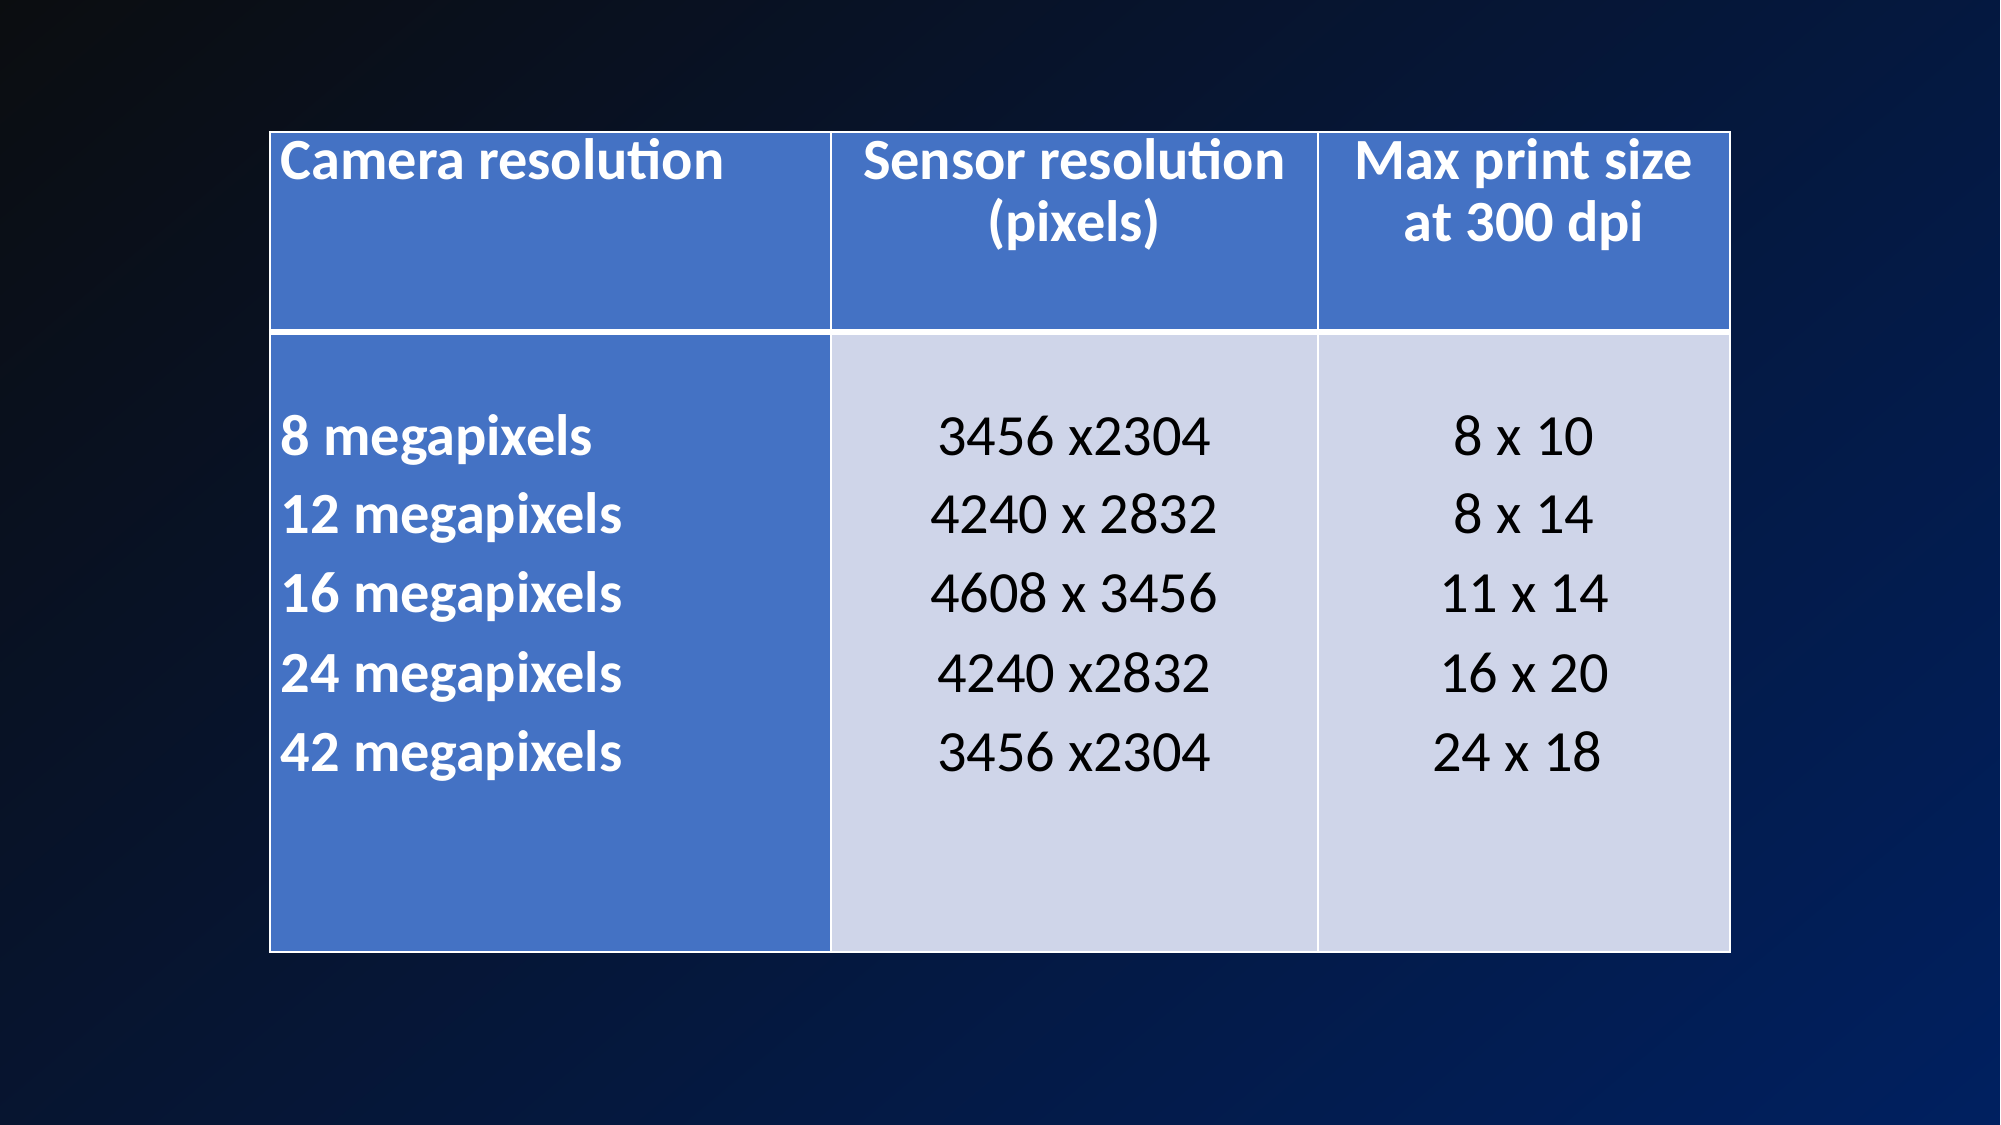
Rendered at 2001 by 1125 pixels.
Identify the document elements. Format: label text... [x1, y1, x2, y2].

table_cell 3456 x2304 4240 x 2832 4608 x 3456 4240 x2832 3456 x2304 [832, 335, 1317, 951]
table_cell 8 megapixels 12 megapixels 16 megapixels 24 megapixels 42 megapixels [271, 335, 830, 951]
table_header Camera resolution [271, 133, 830, 329]
table_cell 8 x 10 8 x 14 11 x 14 16 x 20 24 x 18 [1319, 335, 1729, 951]
table_header Max print size at 300 dpi [1319, 133, 1729, 329]
table_header Sensor resolution (pixels) [832, 133, 1317, 329]
